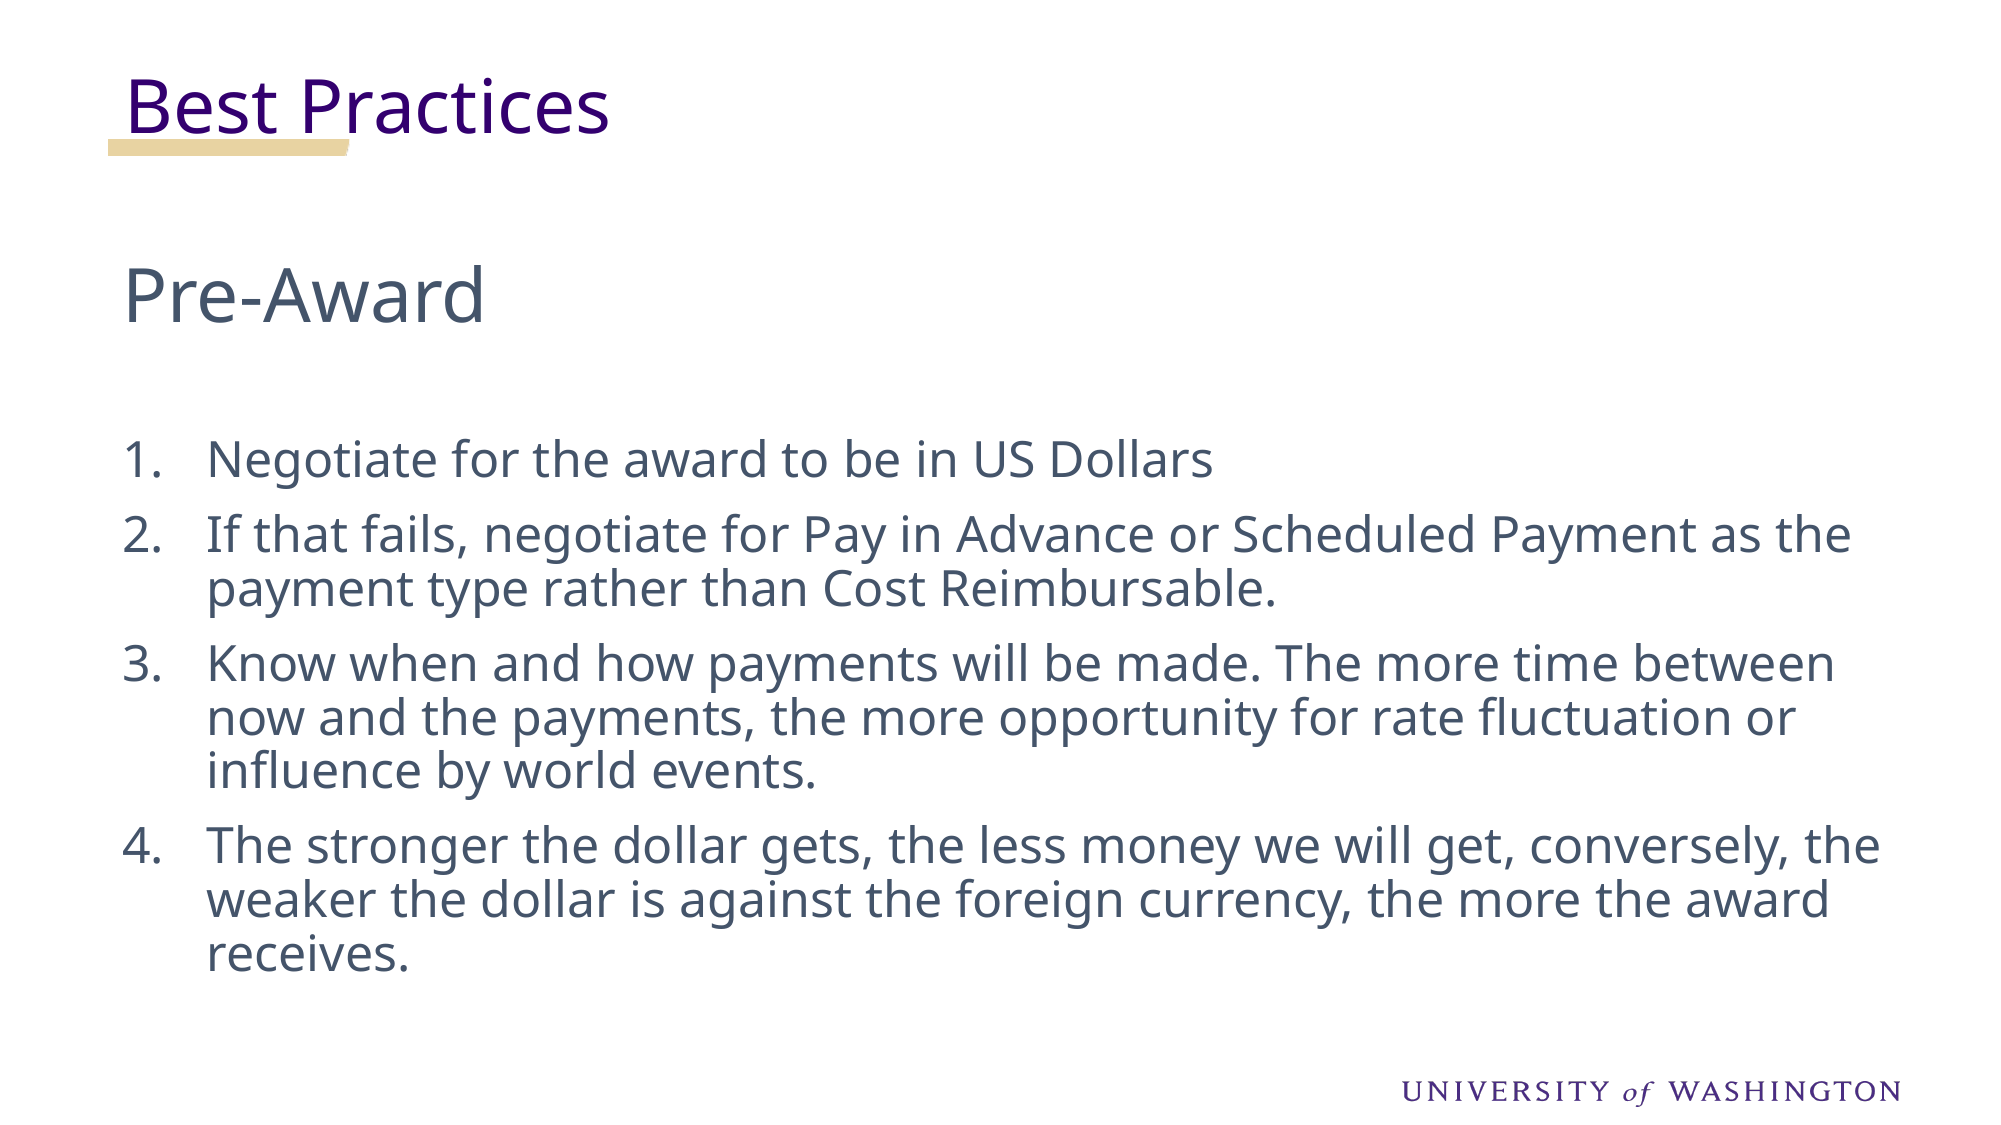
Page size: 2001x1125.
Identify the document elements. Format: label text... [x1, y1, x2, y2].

list Best Practices [109, 60, 1900, 135]
picture [1402, 1081, 1900, 1107]
list Pre-Award Negotiate for the award to be in US Dollars If that fails, negotiate for Pay in Advance or Scheduled Payment as the payment type rather than Cost Reimbursable. Know when and how payments will be made. The more time between now and the payments, the more opportunity for rate fluctuation or influence by world events. The stronger the dollar gets, the less money we will get, conversely, the weaker the dollar is against the foreign currency, the more the award receives. [107, 169, 1900, 1003]
